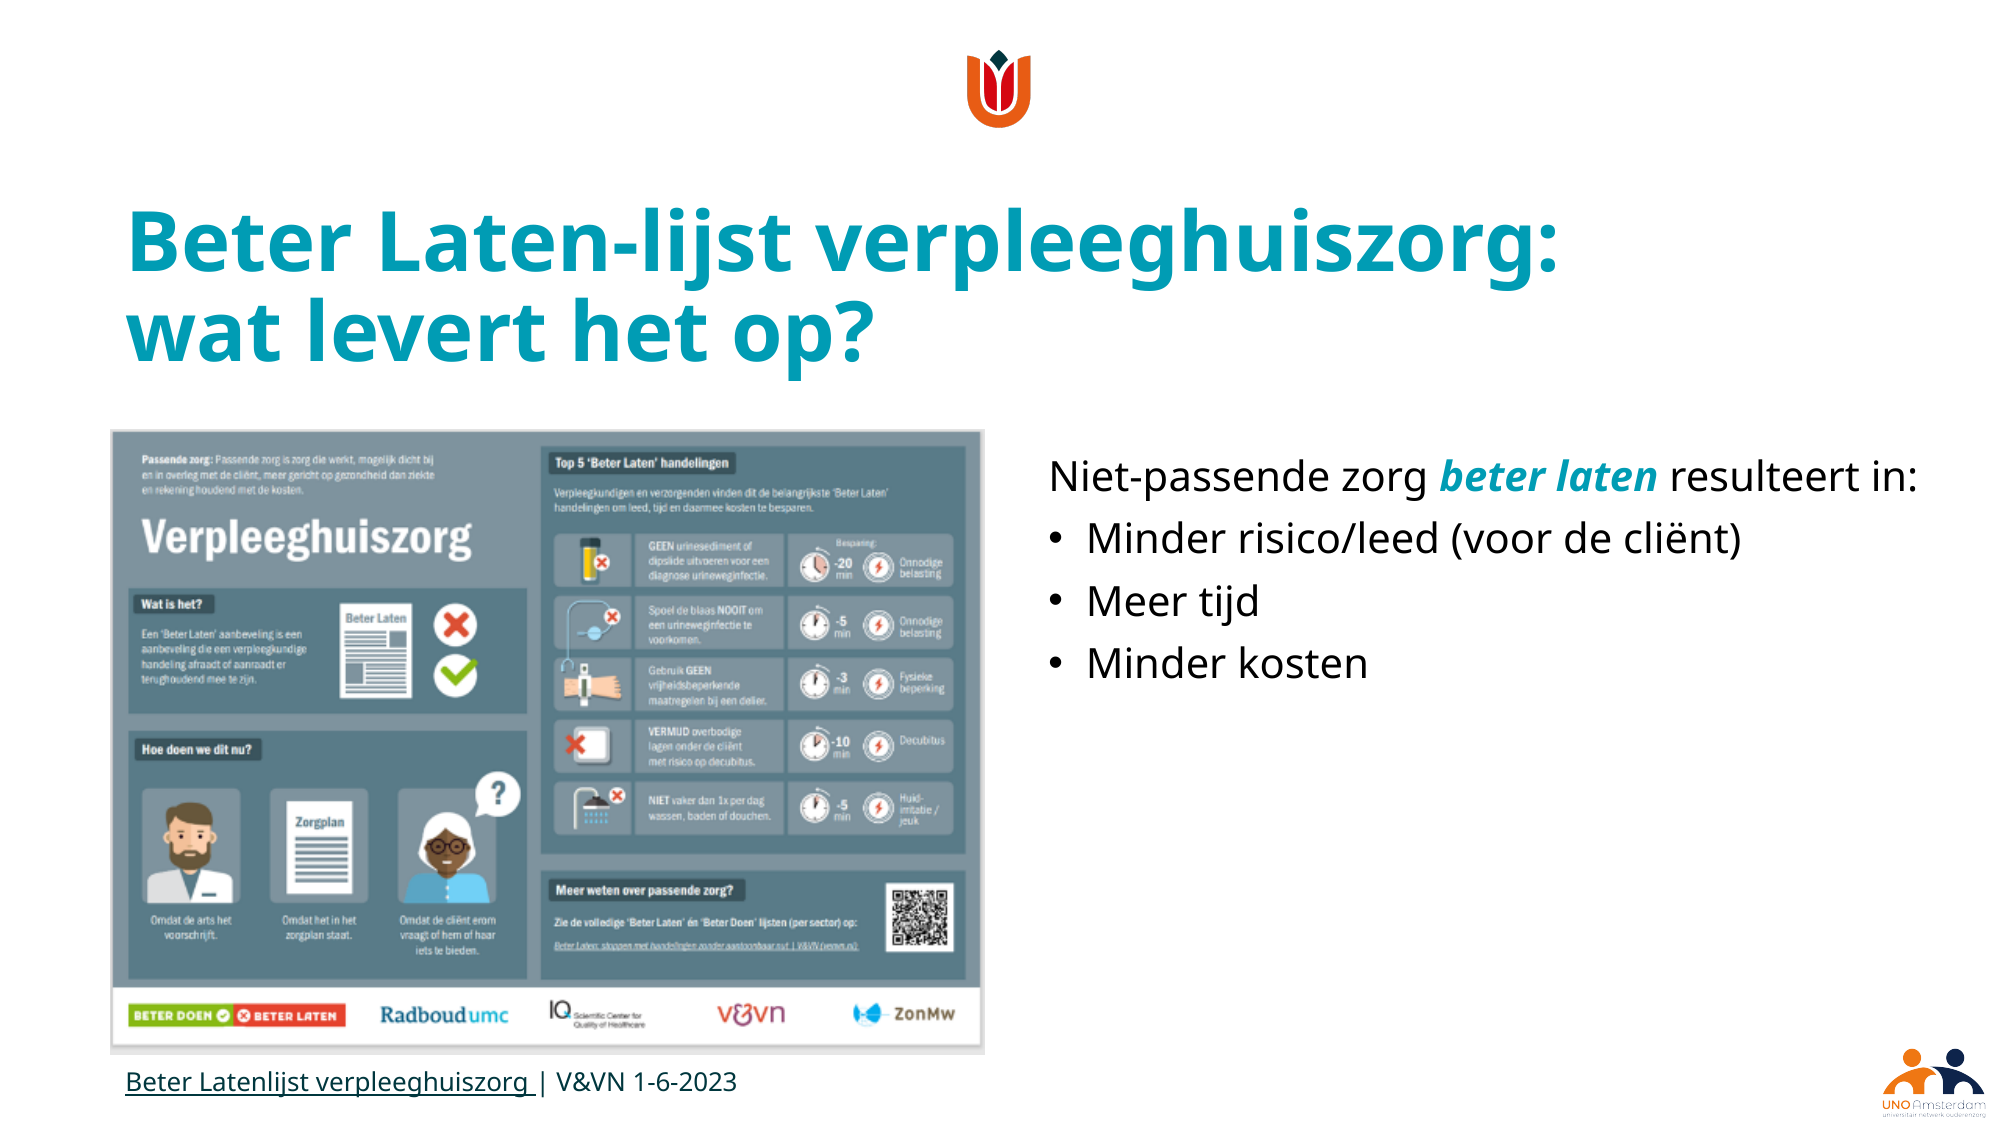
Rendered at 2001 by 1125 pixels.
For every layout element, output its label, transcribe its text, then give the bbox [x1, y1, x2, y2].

title Beter Laten-lijst verpleeghuiszorg: wat levert het op? [110, 180, 1950, 398]
picture [965, 46, 1034, 131]
list Niet-passende zorg beter laten resulteert in: Minder risico/leed (voor de cliënt) Meer tijd Minder kosten [1033, 429, 1975, 1096]
picture [110, 429, 985, 1055]
picture [1867, 1038, 2000, 1125]
footer Beter Latenlijst verpleeghuiszorg | V&VN 1-6-2023 [110, 1055, 786, 1114]
